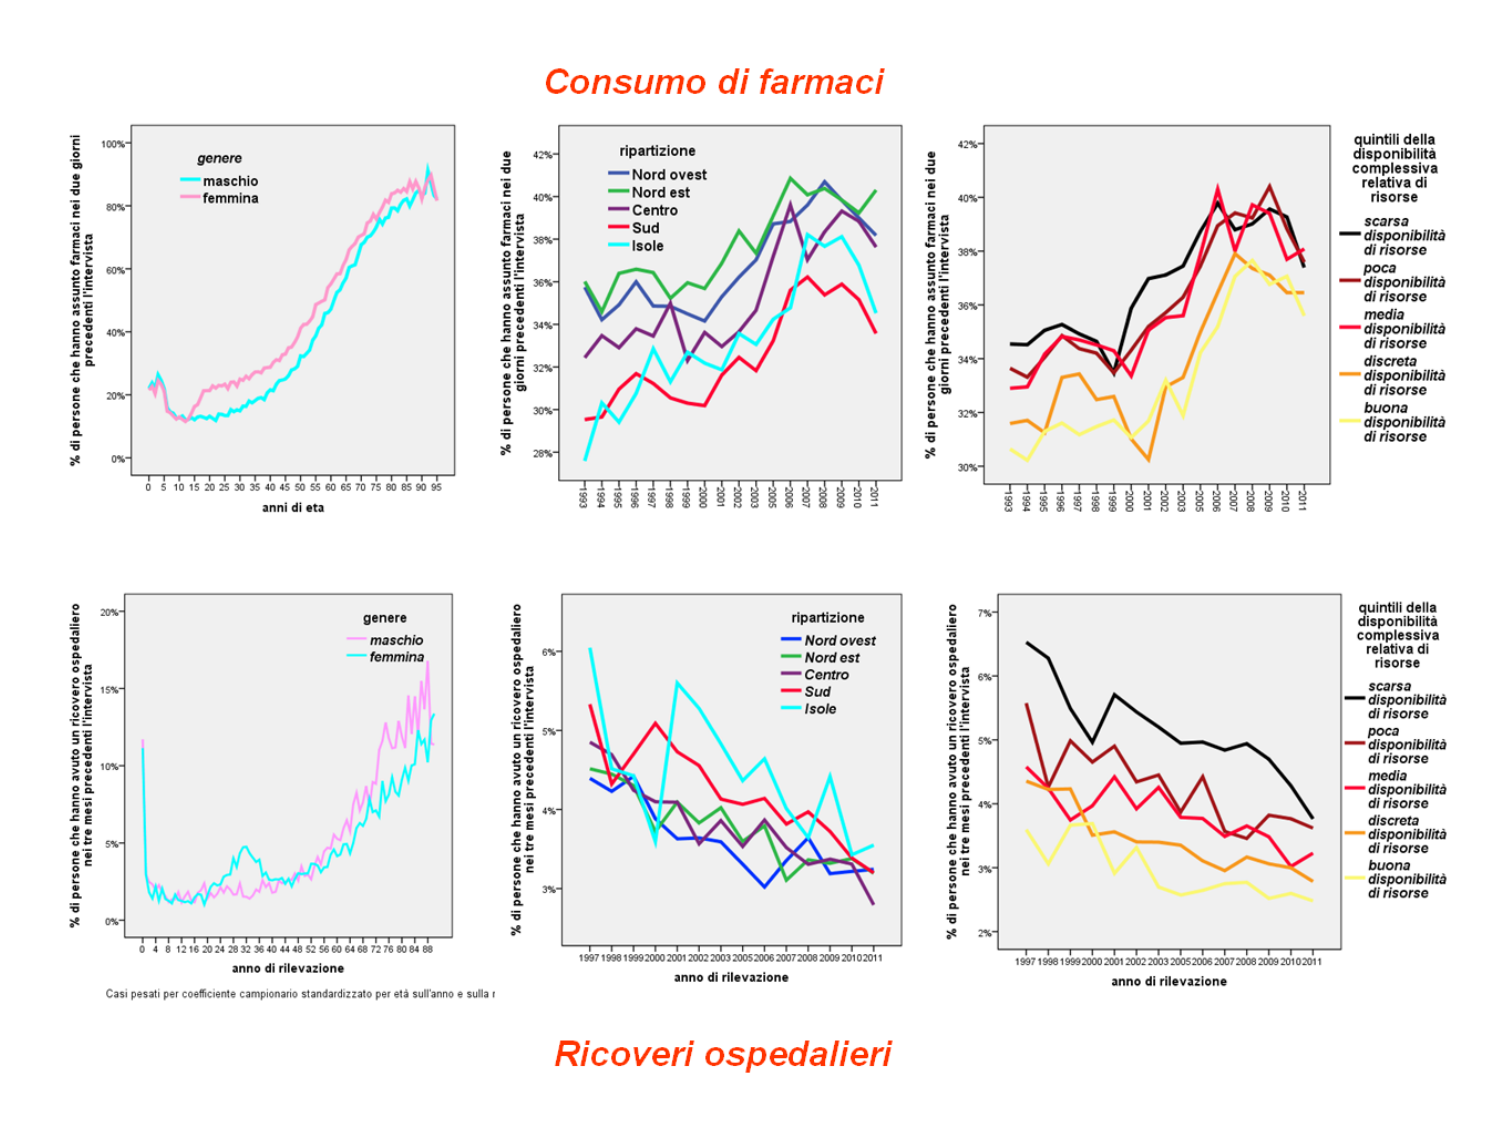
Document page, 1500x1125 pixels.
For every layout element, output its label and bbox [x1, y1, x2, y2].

picture [52, 54, 1471, 1096]
